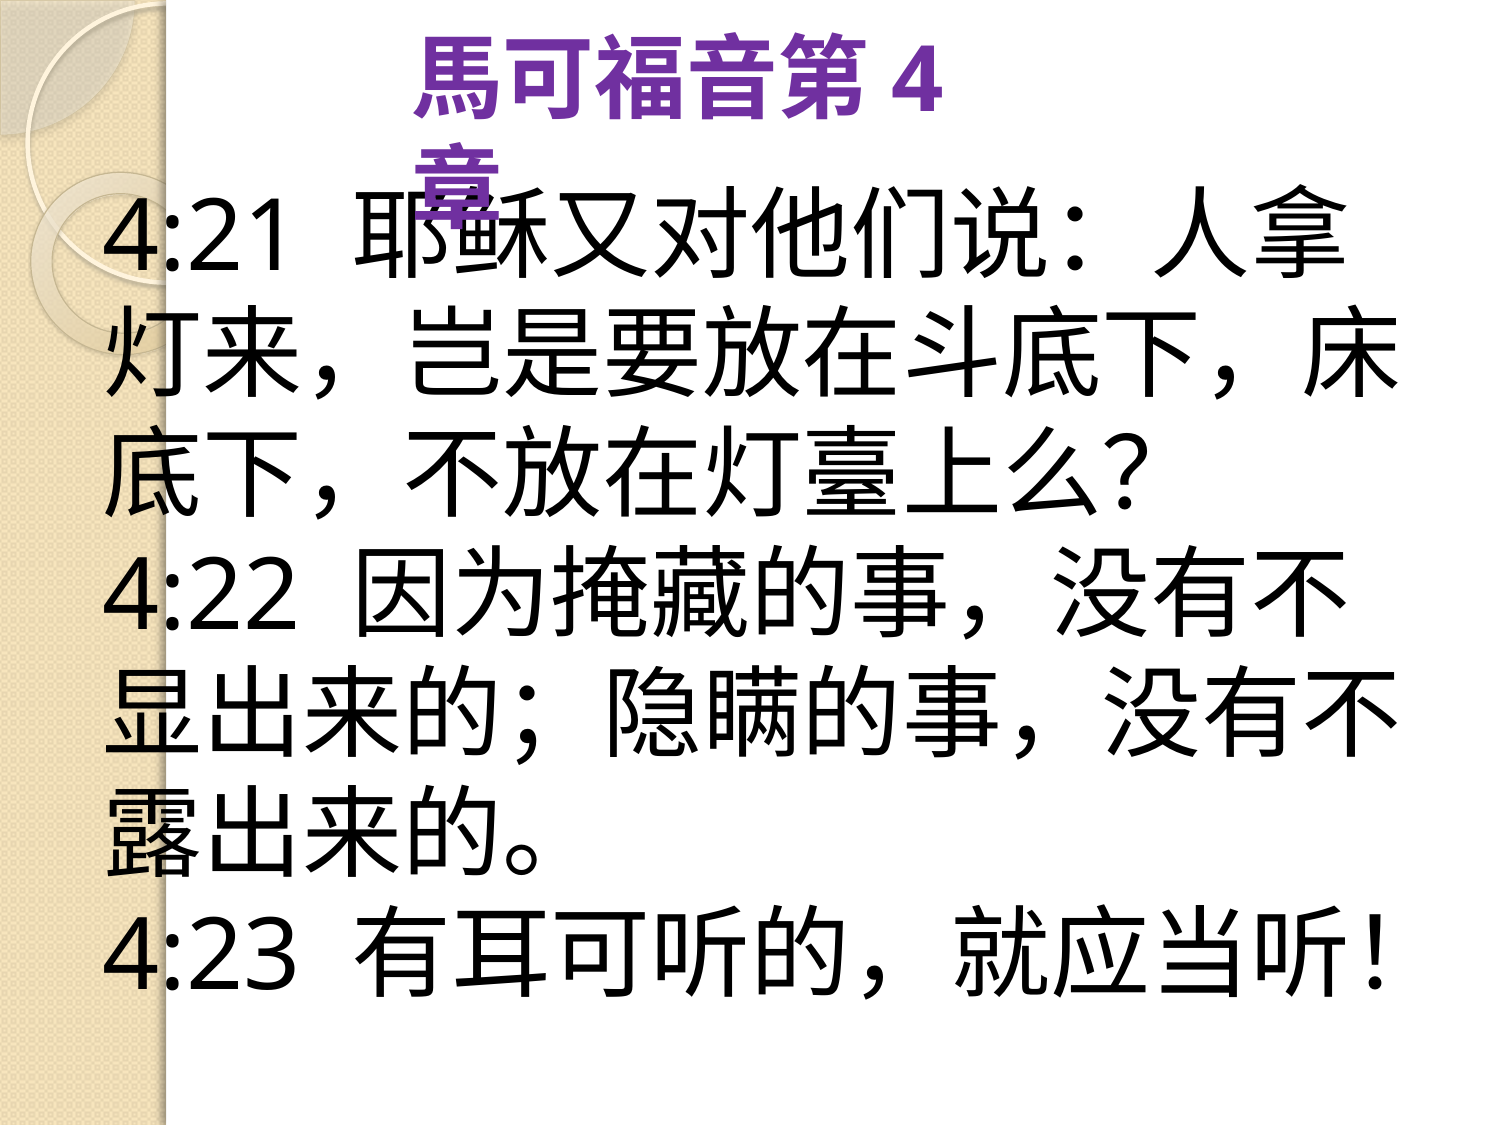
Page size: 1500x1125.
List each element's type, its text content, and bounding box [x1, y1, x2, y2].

text_box 馬可福音第4章 [396, 12, 1072, 159]
text_box 4:21 耶稣又对他们说：人拿灯来，岂是要放在斗底下，床底下，不放在灯臺上么？ 4:22 因为掩藏的事，没有不显出来的；隐瞒的事，没有不露出来的。 4:23 有耳可听的，就应当听！ [87, 162, 1446, 905]
